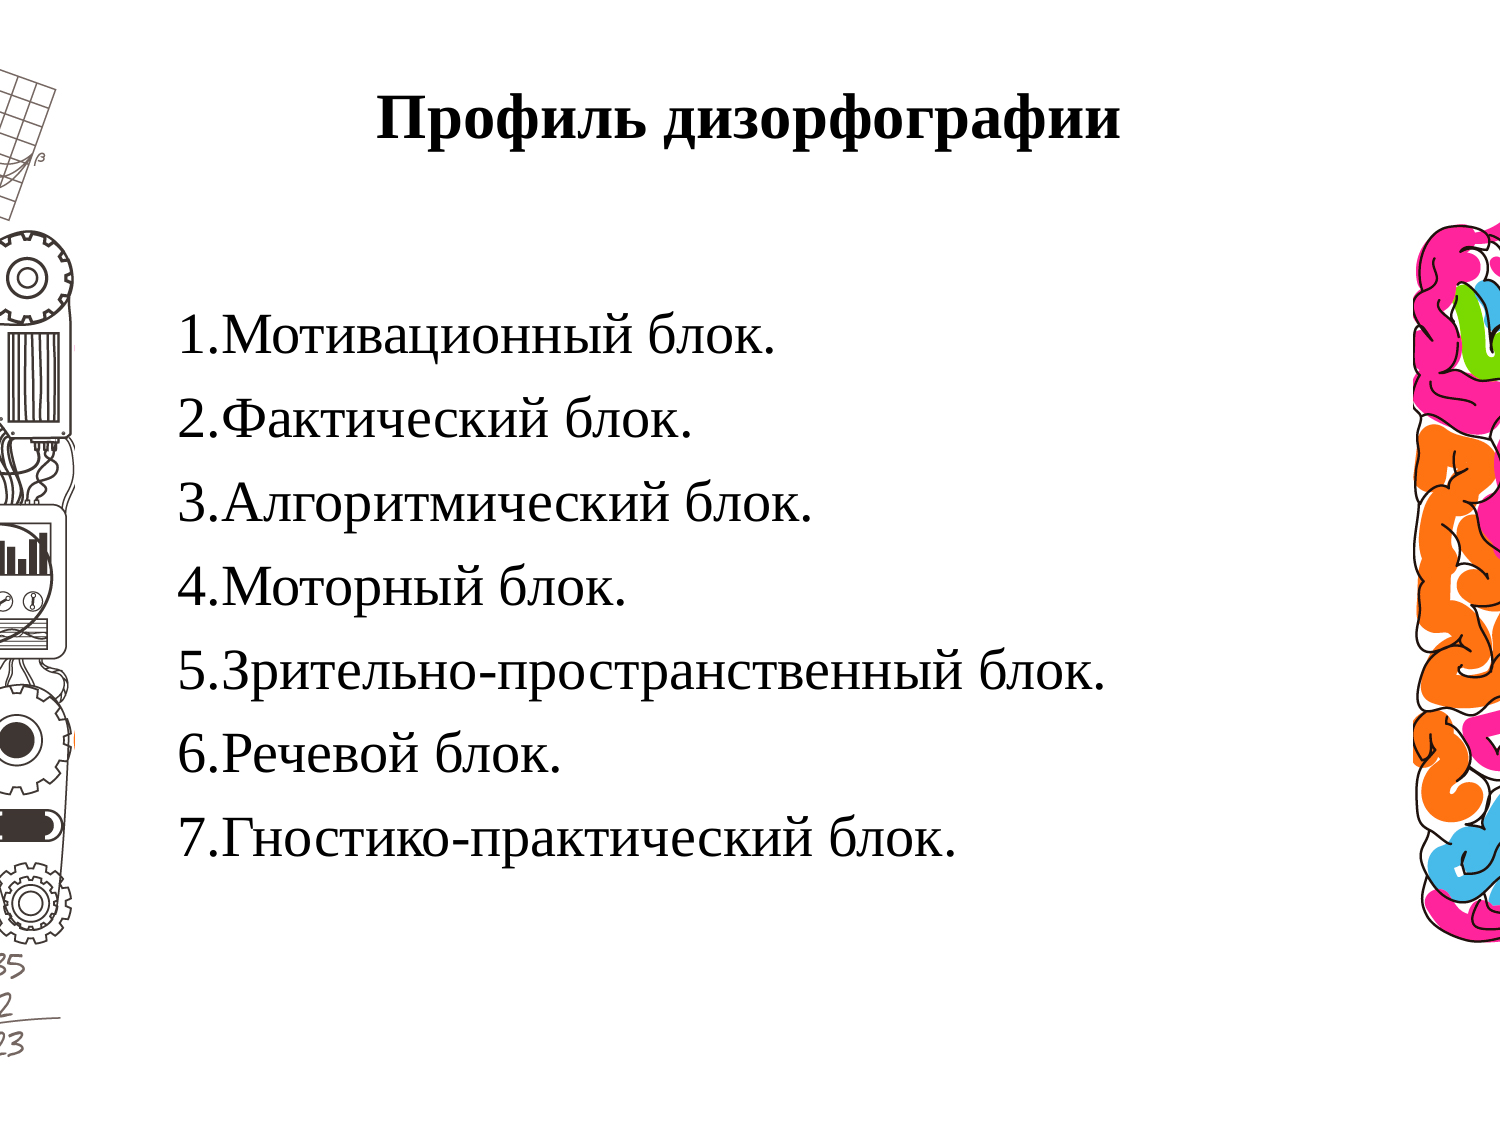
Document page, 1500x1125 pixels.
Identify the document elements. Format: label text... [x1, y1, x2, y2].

title Профиль дизорфографии [103, 74, 1397, 239]
list Мотивационный блок. Фактический блок. Алгоритмический блок. Моторный блок. Зрительно-пространственный блок. Речевой блок. Гностико-практический блок. [162, 296, 1454, 1099]
picture [0, 0, 1500, 1125]
